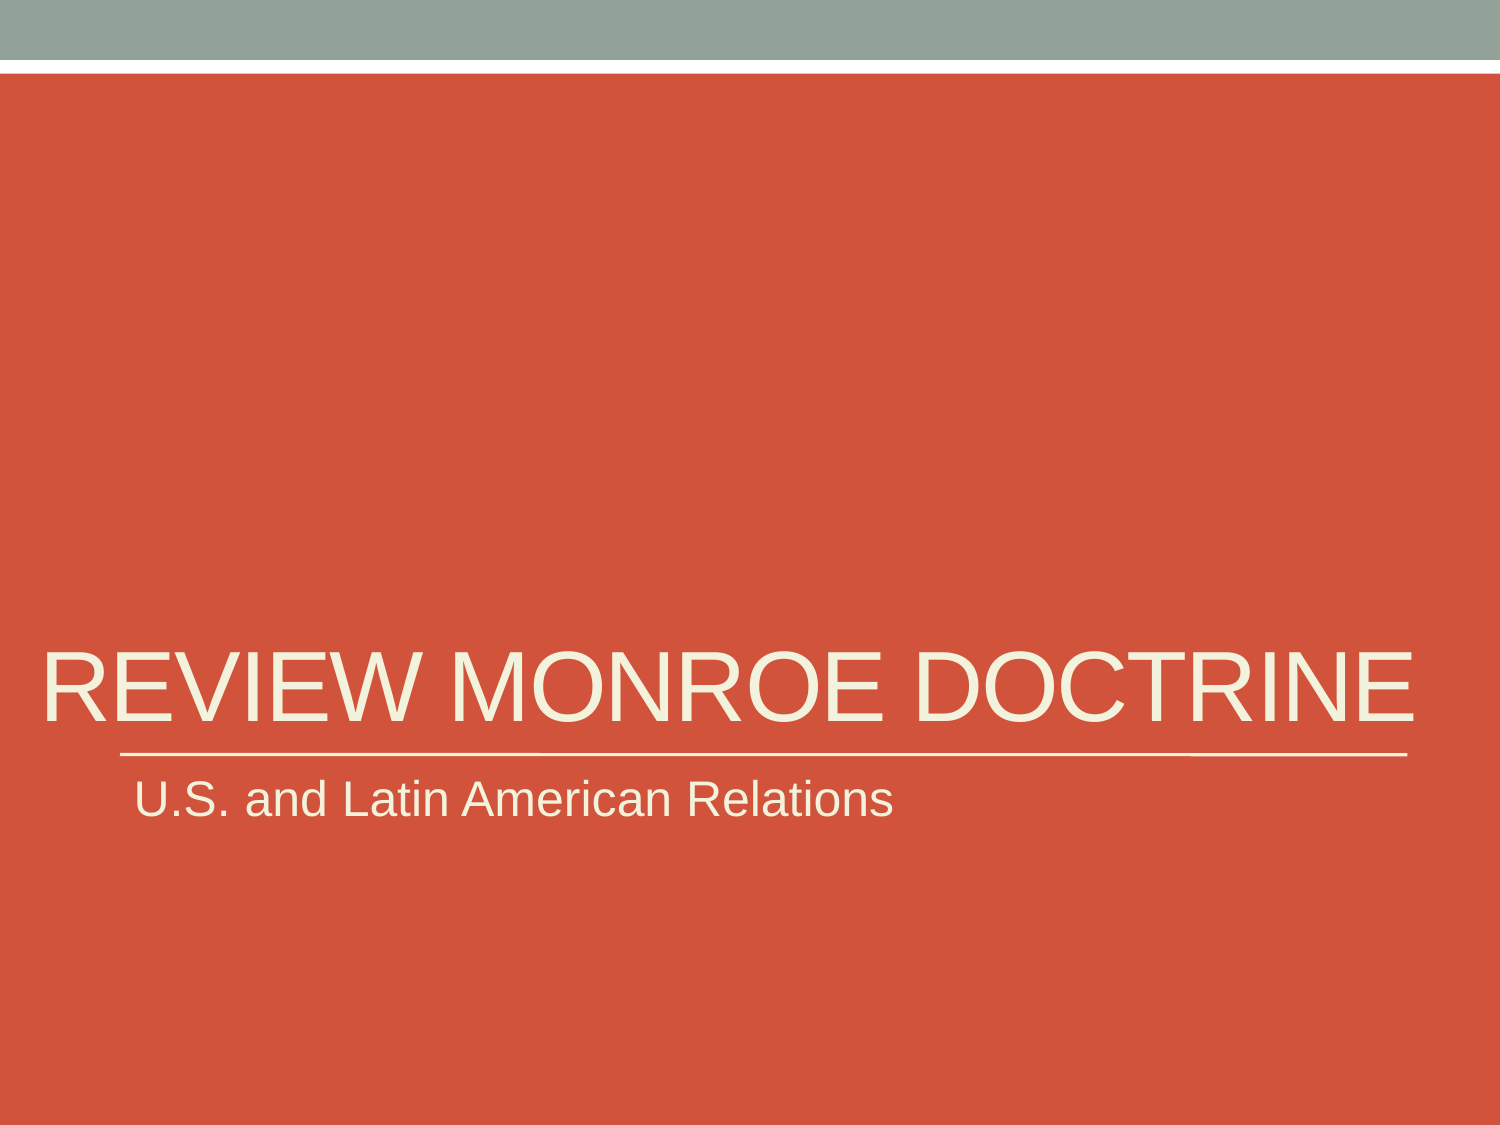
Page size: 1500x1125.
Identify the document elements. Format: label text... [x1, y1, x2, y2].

list U.S. and Latin American Relations [118, 758, 1394, 1006]
title Review Monroe Doctrine [24, 387, 1500, 749]
